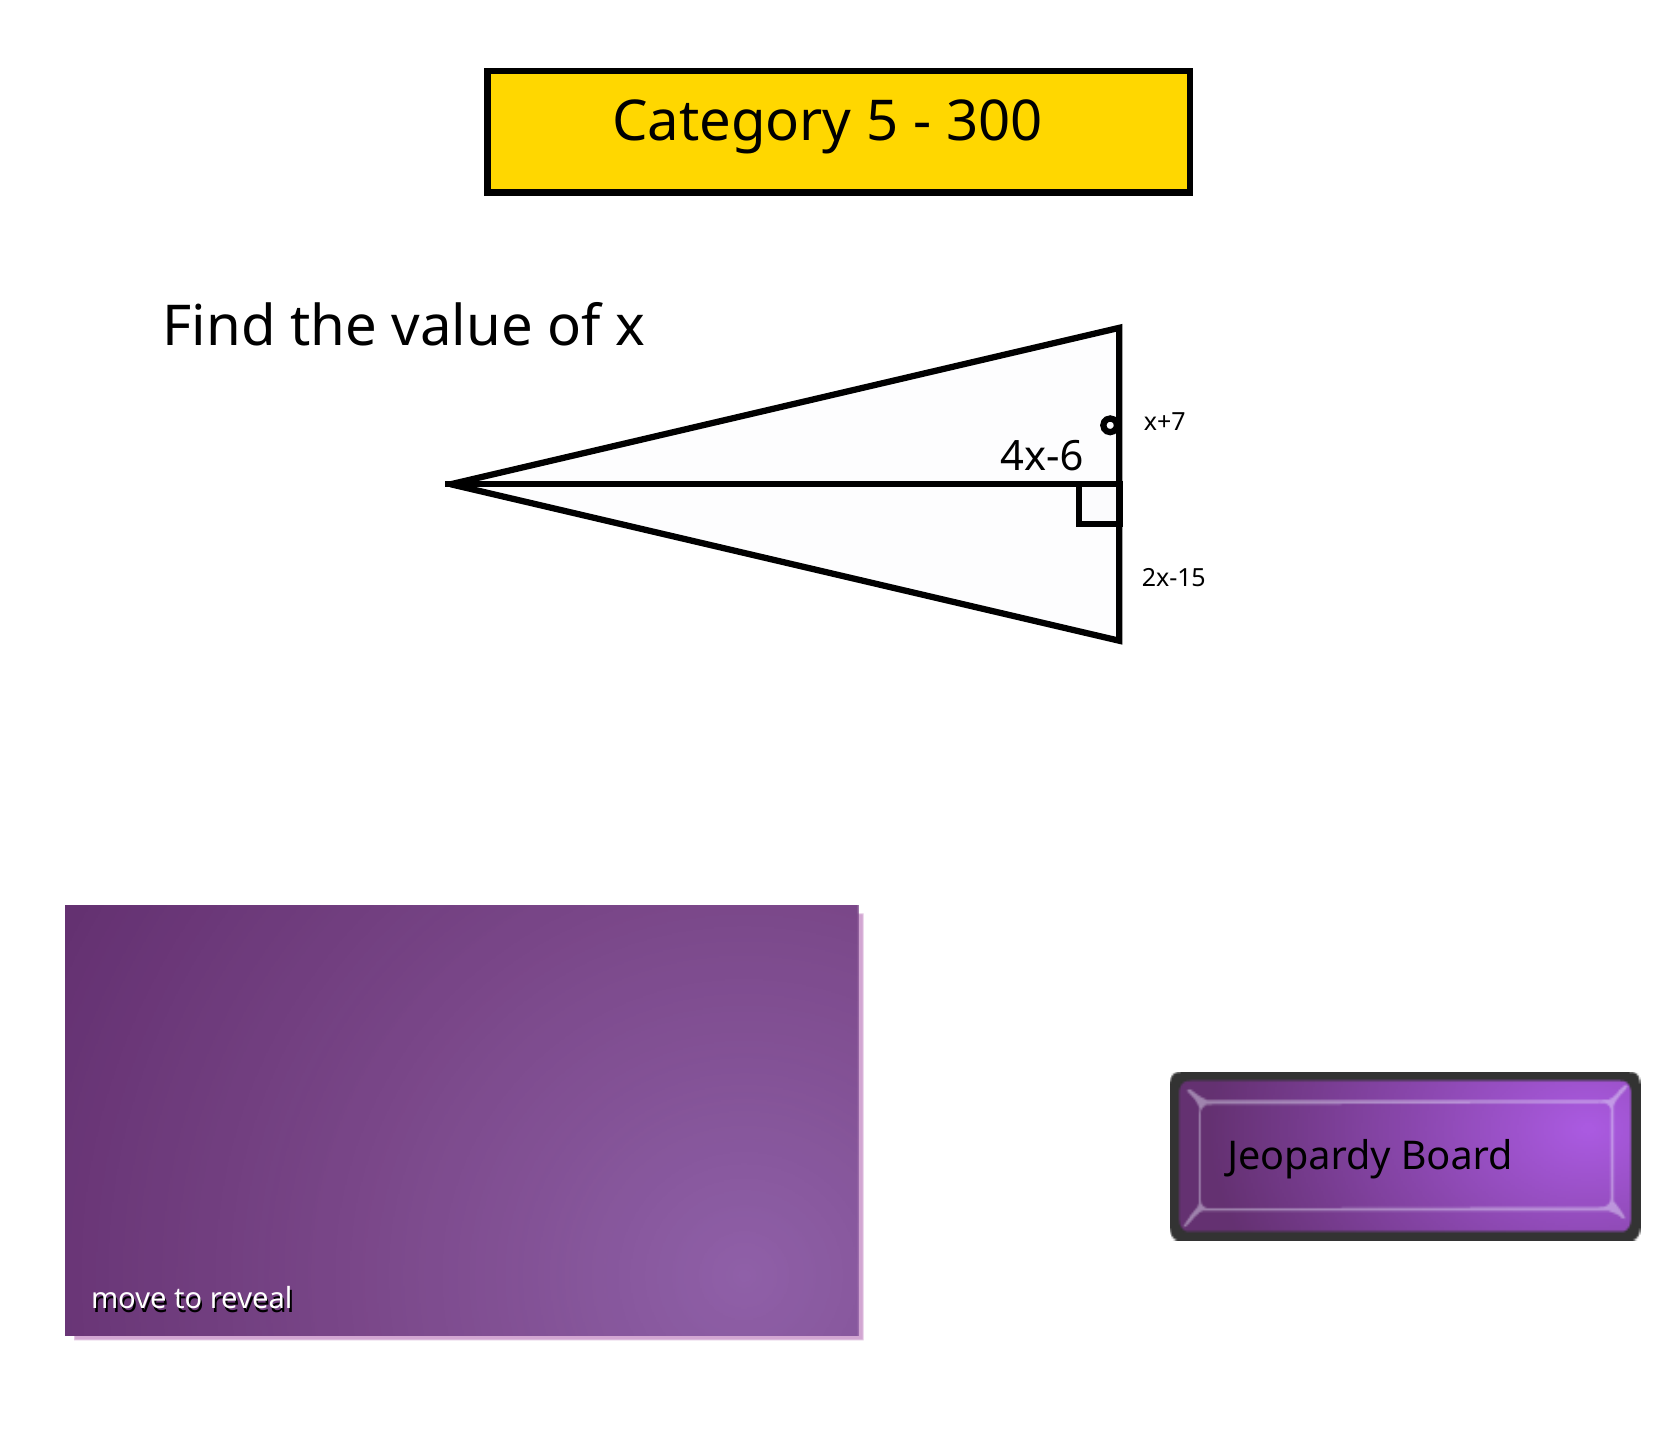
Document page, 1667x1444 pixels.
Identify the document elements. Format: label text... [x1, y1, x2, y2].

text_box [457, 487, 1121, 643]
text_box x+7 [1129, 397, 1209, 443]
text_box Find the value of x [147, 281, 782, 364]
text_box [460, 326, 1121, 483]
text_box 4x-6 [985, 420, 1116, 483]
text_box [487, 70, 1190, 193]
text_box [65, 905, 864, 1341]
text_box 2x-15 [1127, 554, 1235, 599]
text_box [1078, 483, 1121, 525]
text_box [1102, 417, 1119, 434]
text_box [1170, 1072, 1641, 1241]
